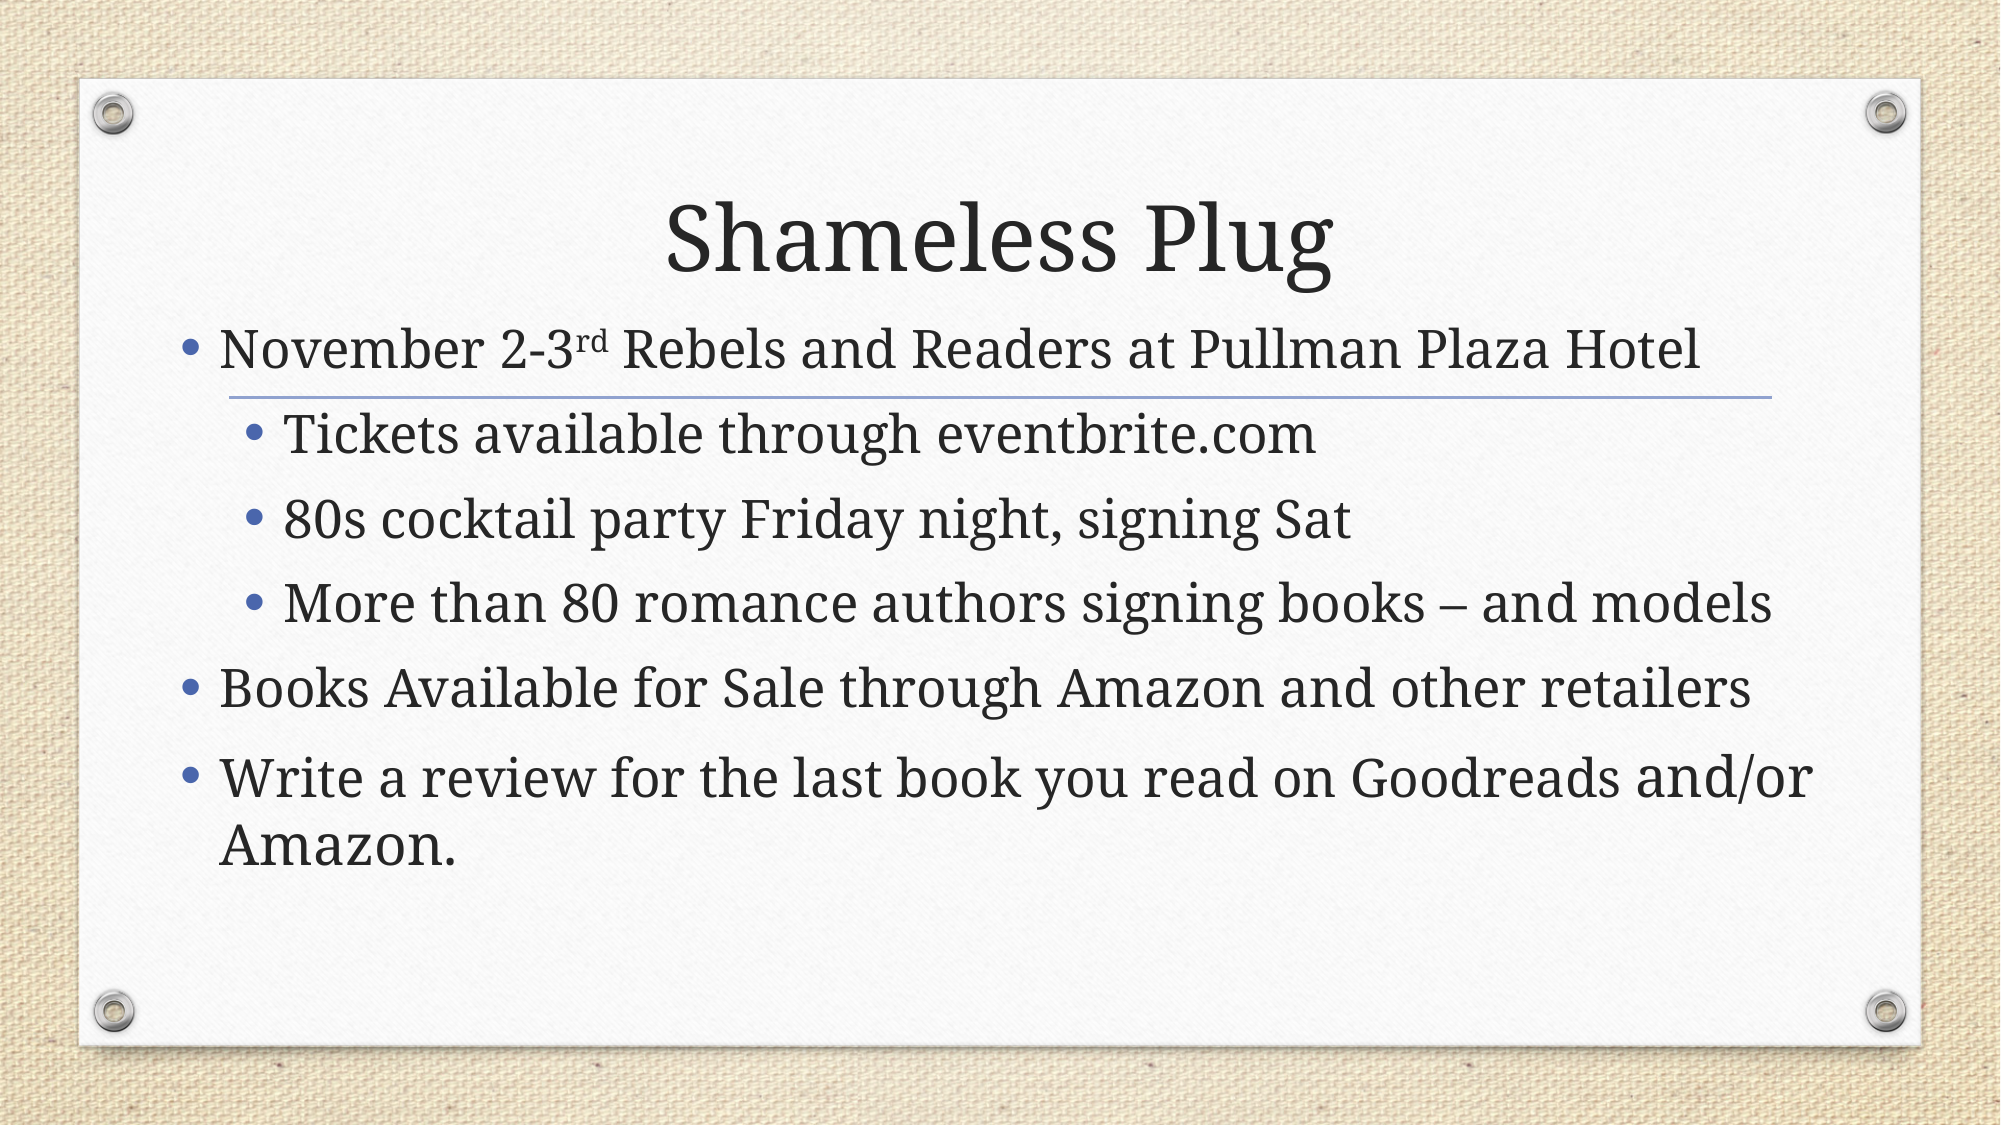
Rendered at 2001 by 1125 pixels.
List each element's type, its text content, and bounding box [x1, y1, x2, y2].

list November 2-3rd Rebels and Readers at Pullman Plaza Hotel Tickets available through eventbrite.com 80s cocktail party Friday night, signing Sat More than 80 romance authors signing books – and models Books Available for Sale through Amazon and other retailers Write a review for the last book you read on Goodreads and/or Amazon. [165, 307, 1844, 964]
title Shameless Plug [212, 161, 1788, 307]
picture [0, 0, 2001, 1125]
